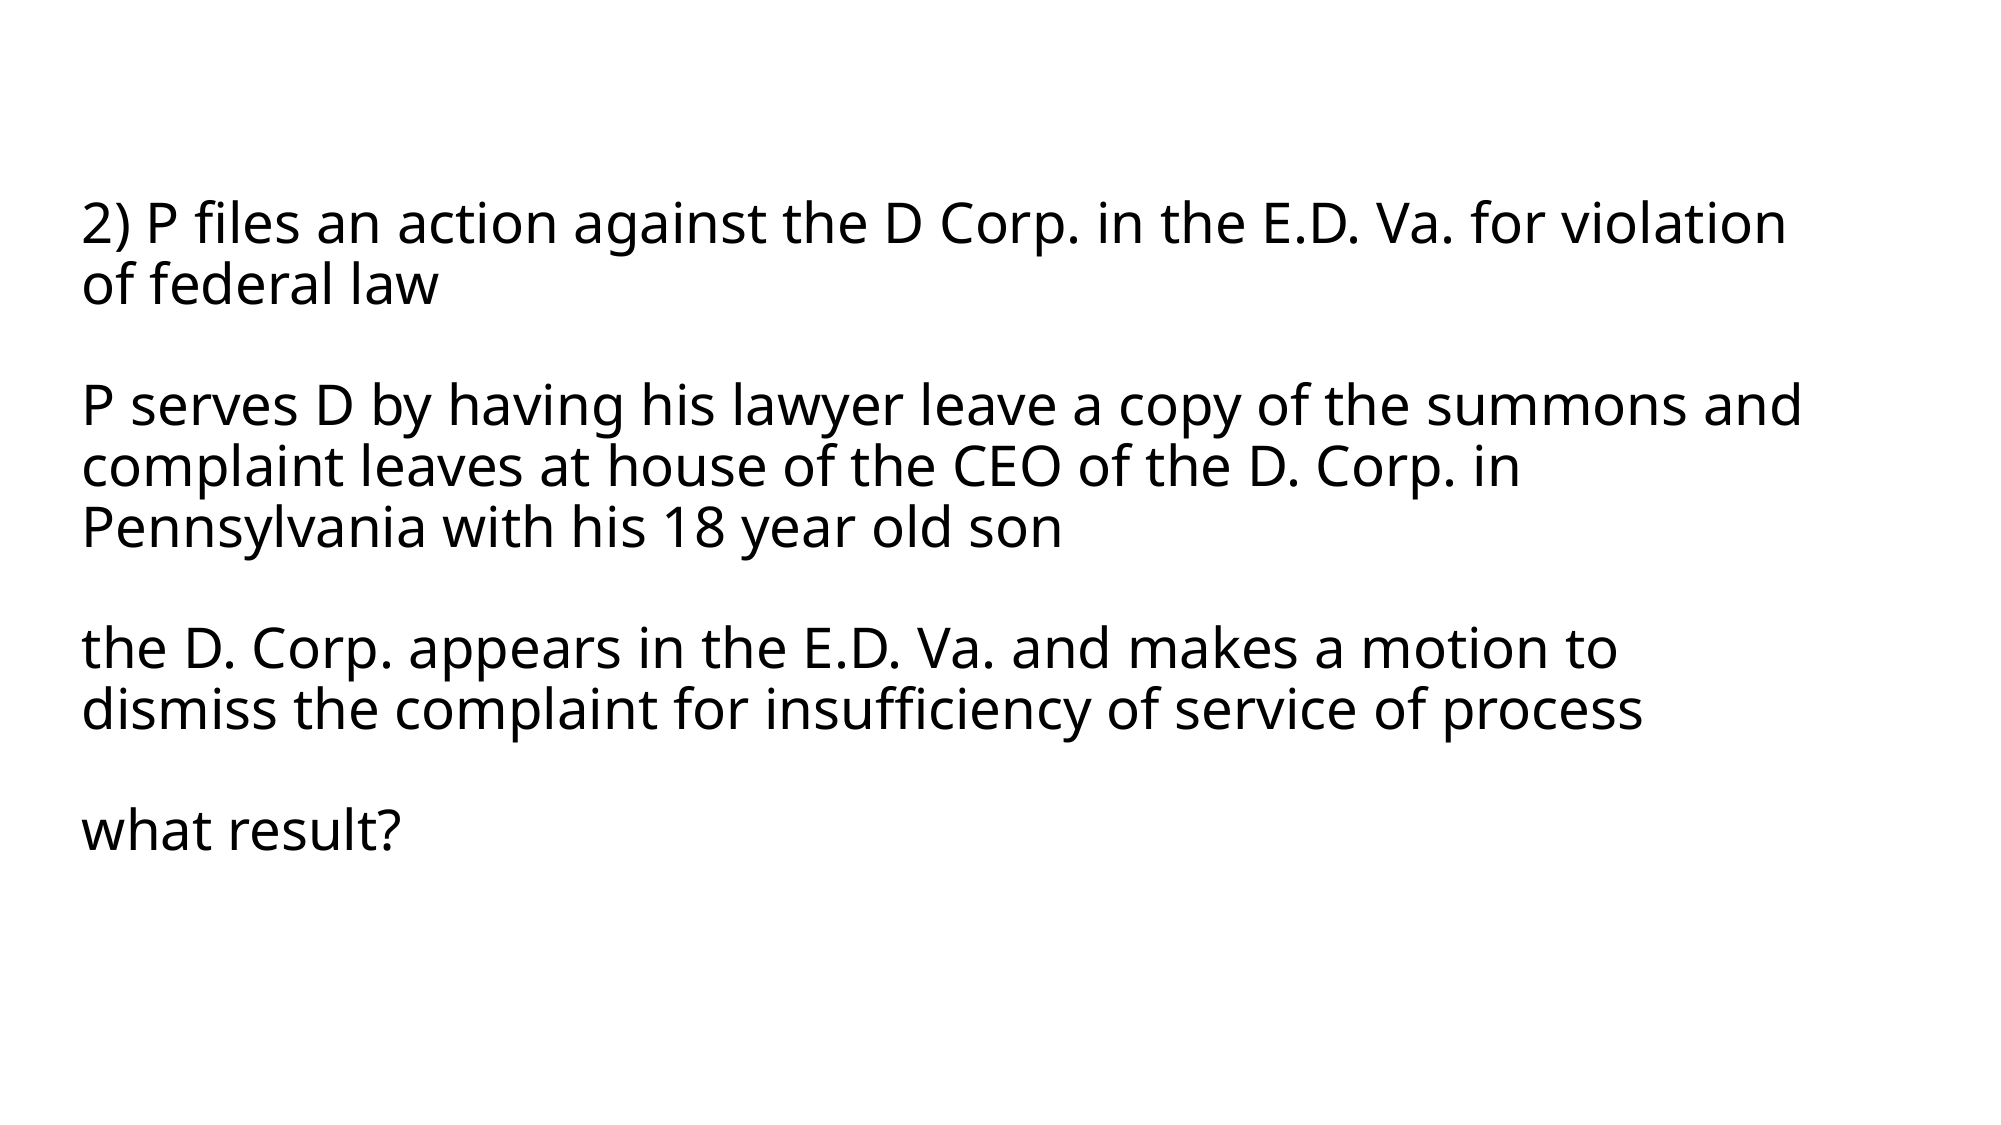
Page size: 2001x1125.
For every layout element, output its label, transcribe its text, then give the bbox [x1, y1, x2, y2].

title 2) P files an action against the D Corp. in the E.D. Va. for violation of federal law P serves D by having his lawyer leave a copy of the summons and complaint leaves at house of the CEO of the D. Corp. in Pennsylvania with his 18 year old son the D. Corp. appears in the E.D. Va. and makes a motion to dismiss the complaint for insufficiency of service of process what result? [66, 90, 1840, 1035]
